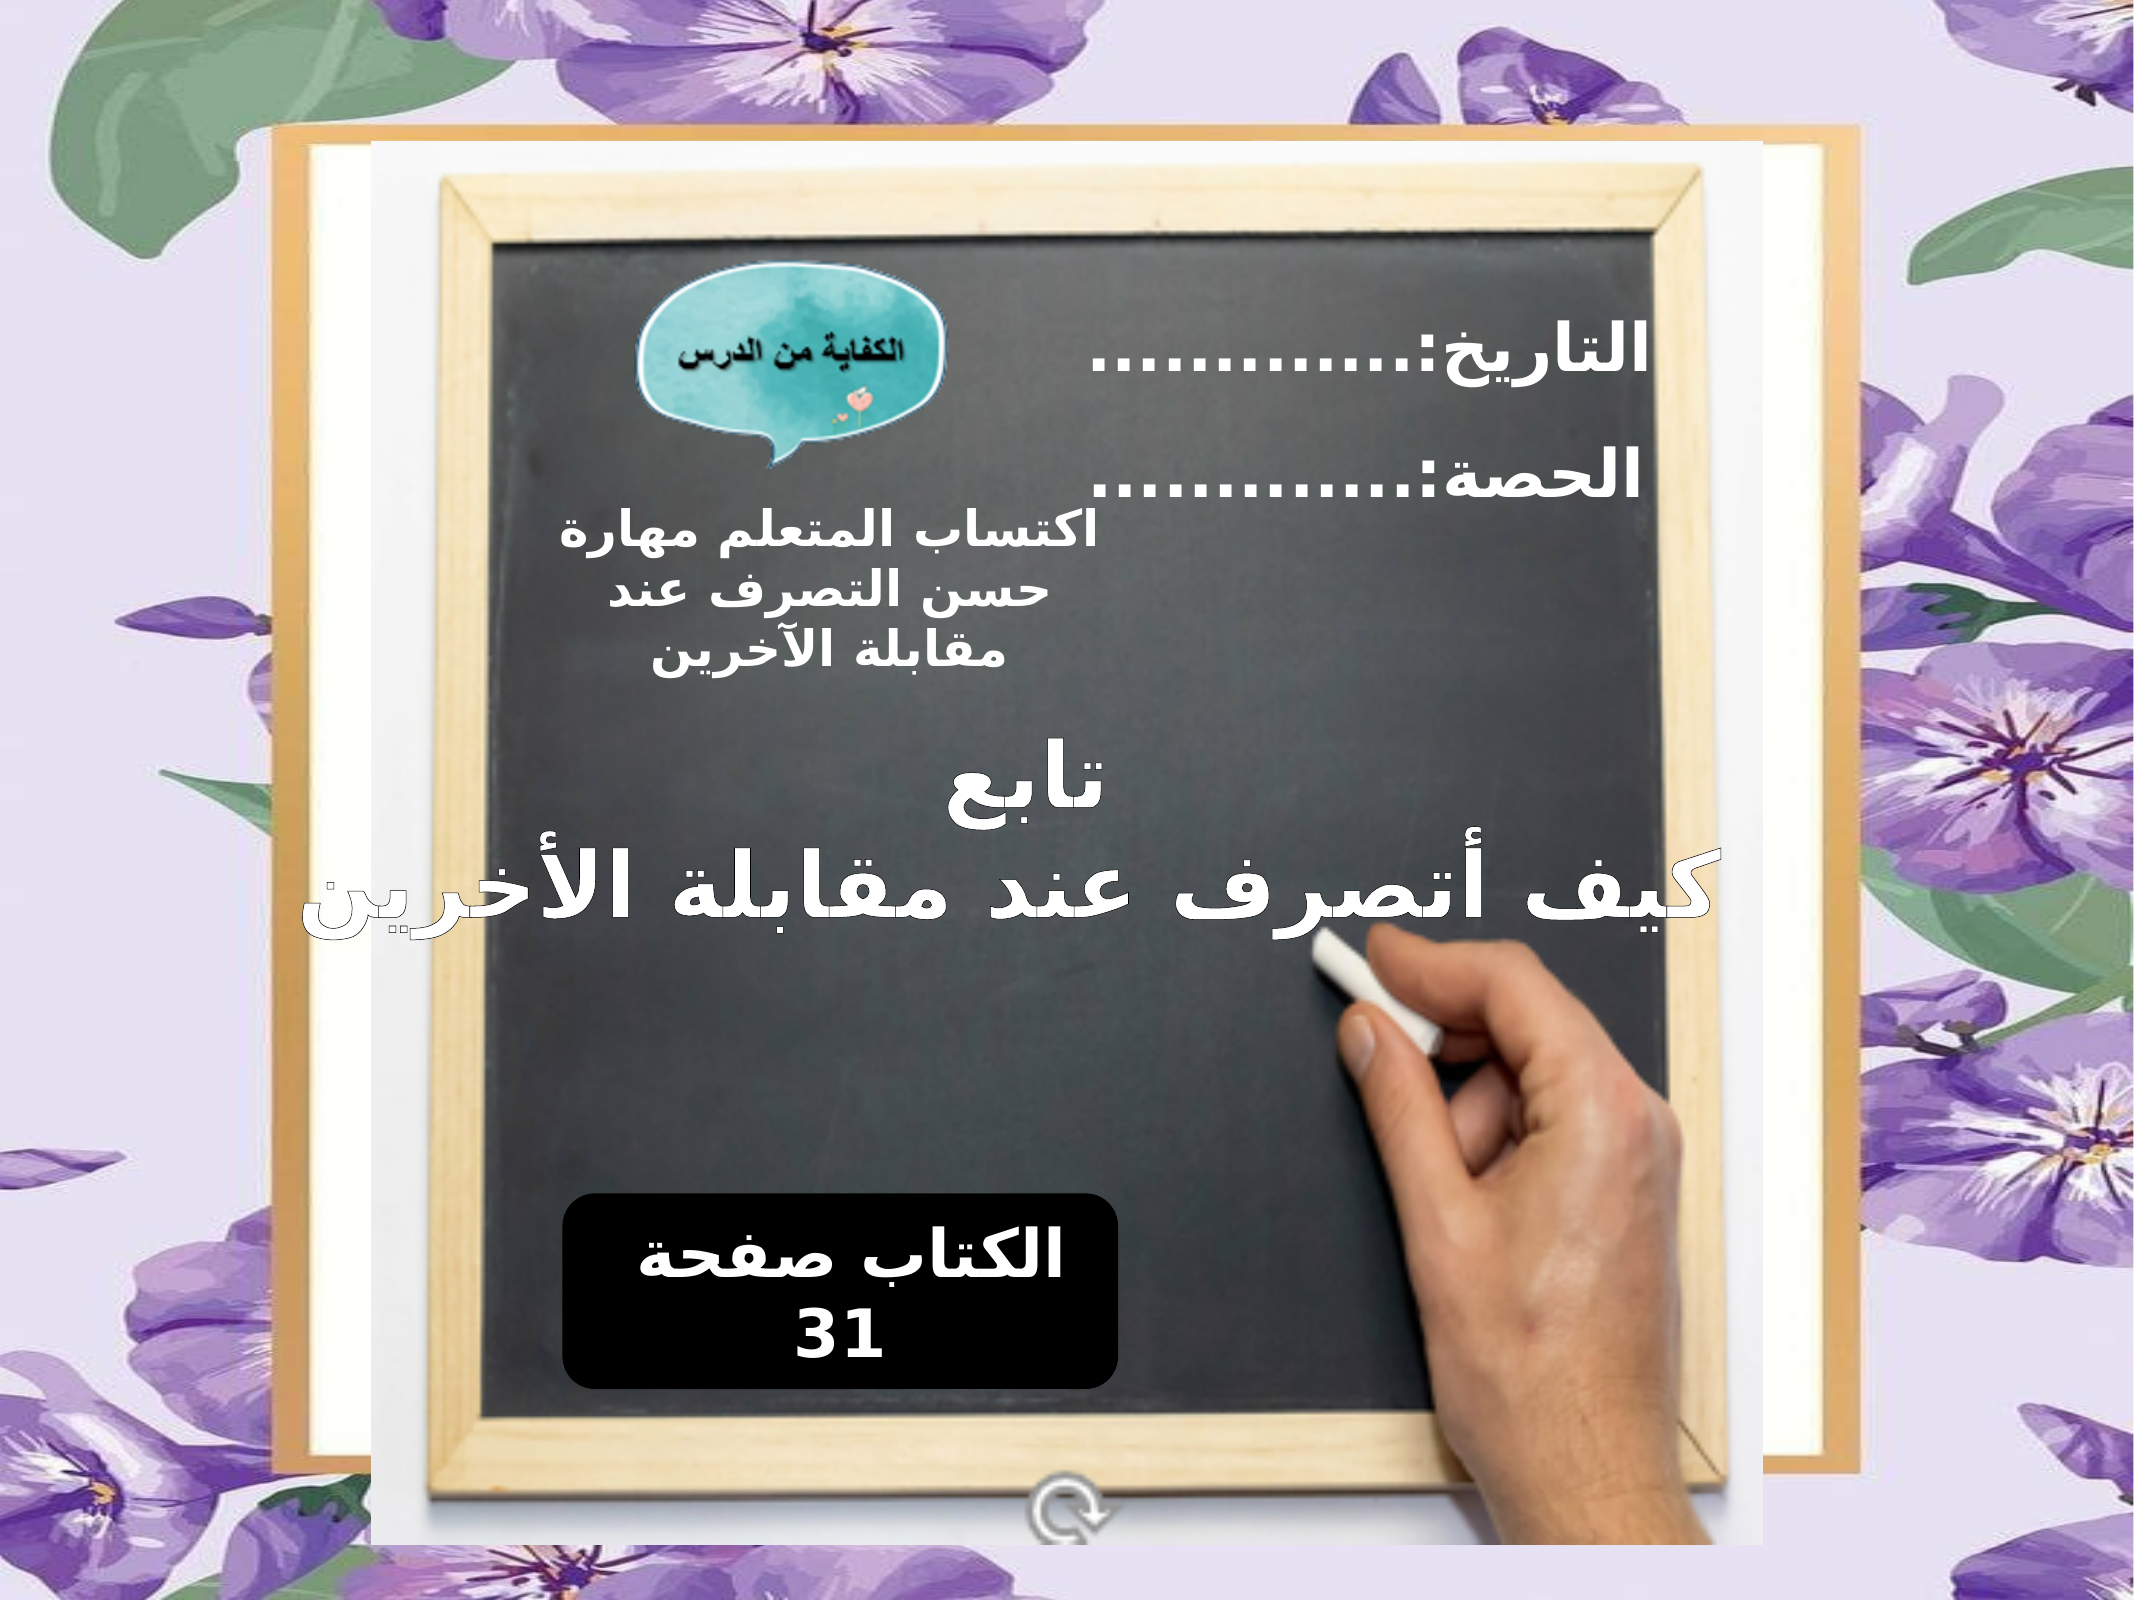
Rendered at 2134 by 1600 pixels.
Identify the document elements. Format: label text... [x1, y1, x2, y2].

text_box تابع كيف أتصرف عند مقابلة الأخرين [281, 708, 370, 944]
picture [0, 0, 2134, 1600]
